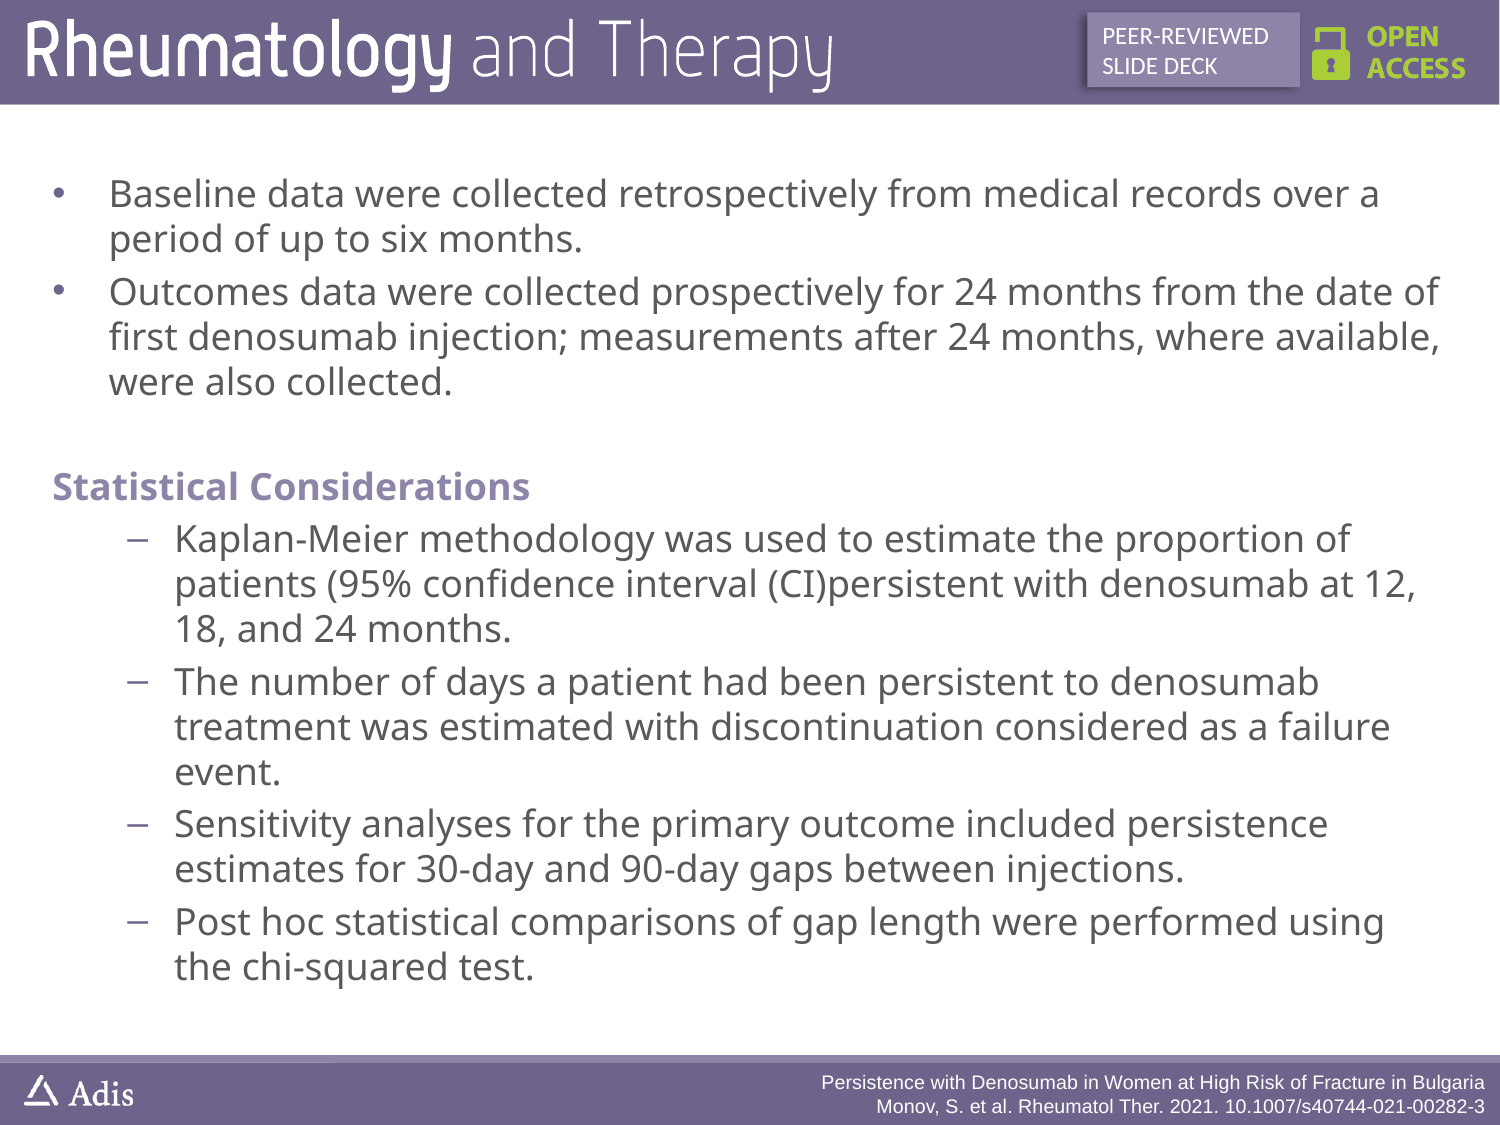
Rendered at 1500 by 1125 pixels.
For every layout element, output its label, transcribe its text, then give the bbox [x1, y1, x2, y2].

picture [0, 0, 1500, 105]
text_box PEER-REVIEWED SLIDE DECK [1087, 12, 1300, 88]
picture [24, 1075, 133, 1106]
list Baseline data were collected retrospectively from medical records over a period of up to six months. Outcomes data were collected prospectively for 24 months from the date of first denosumab injection; measurements after 24 months, where available, were also collected. Statistical Considerations Kaplan-Meier methodology was used to estimate the proportion of patients (95% confidence interval (CI)persistent with denosumab at 12, 18, and 24 months. The number of days a patient had been persistent to denosumab treatment was estimated with discontinuation considered as a failure event. Sensitivity analyses for the primary outcome included persistence estimates for 30-day and 90-day gaps between injections. Post hoc statistical comparisons of gap length were performed using the chi-squared test. [37, 162, 1463, 1005]
subtitle Persistence with Denosumab in Women at High Risk of Fracture in Bulgaria Monov, S. et al. Rheumatol Ther. 2021. 10.1007/s40744-021-00282-3 [334, 1062, 1500, 1125]
